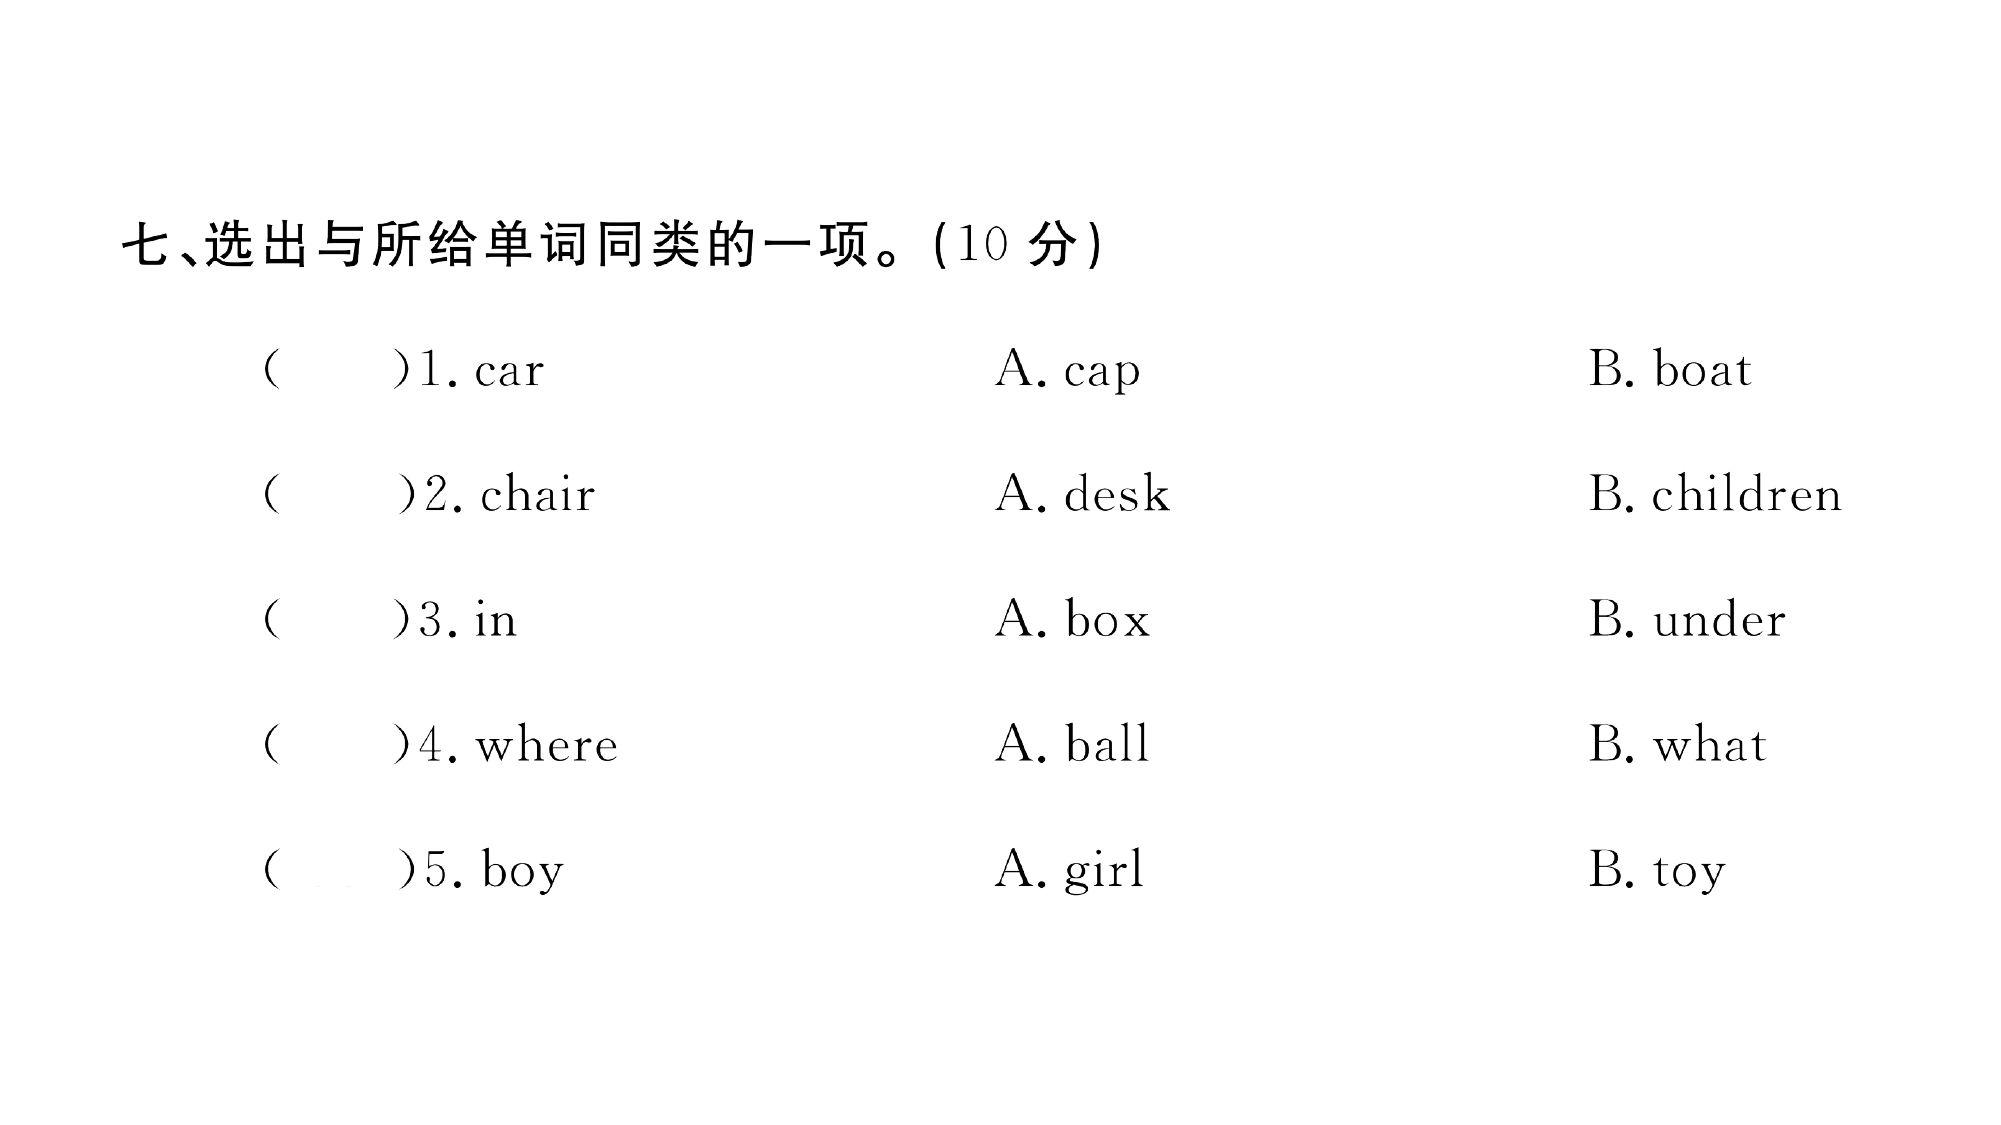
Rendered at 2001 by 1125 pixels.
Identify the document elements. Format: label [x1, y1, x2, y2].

picture [118, 177, 2000, 917]
